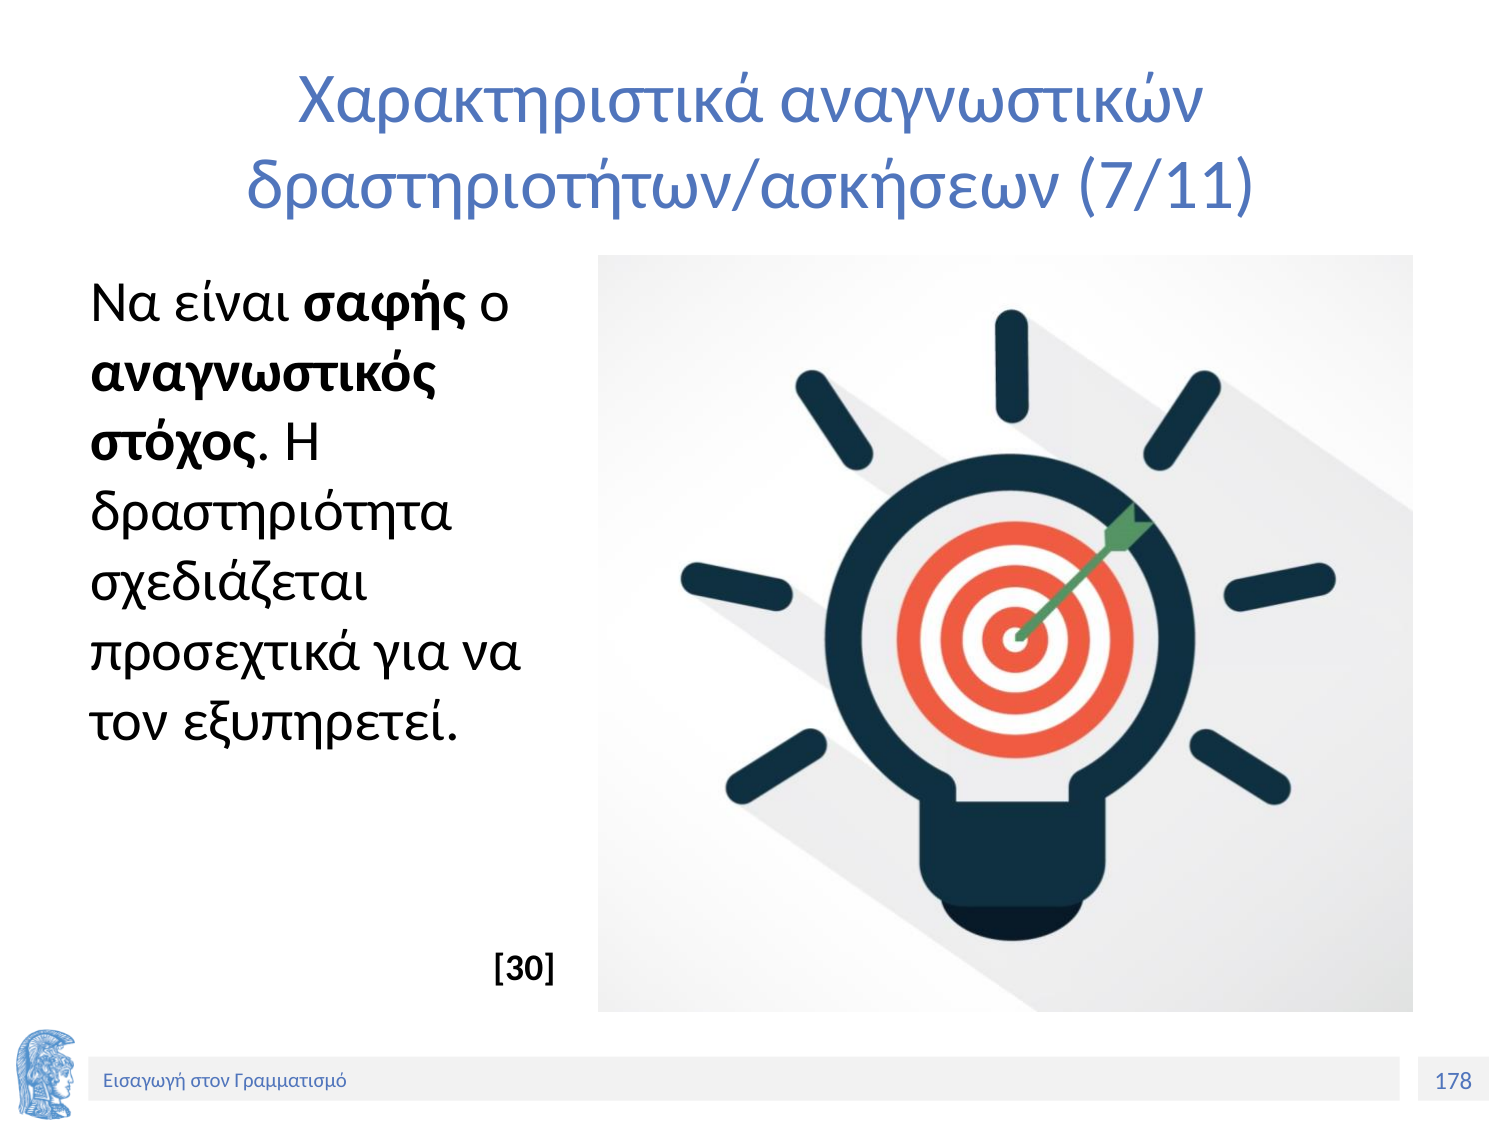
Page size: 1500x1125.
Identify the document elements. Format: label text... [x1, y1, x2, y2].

title Χαρακτηριστικά αναγνωστικών δραστηριοτήτων/ασκήσεων (7/11) [76, 42, 1427, 231]
list Να είναι σαφής ο αναγνωστικός στόχος. Η δραστηριότητα σχεδιάζεται προσεχτικά για να τον εξυπηρετεί. [75, 255, 569, 1012]
text_box [30] [478, 936, 585, 996]
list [598, 255, 1413, 1012]
picture [9, 1026, 81, 1120]
